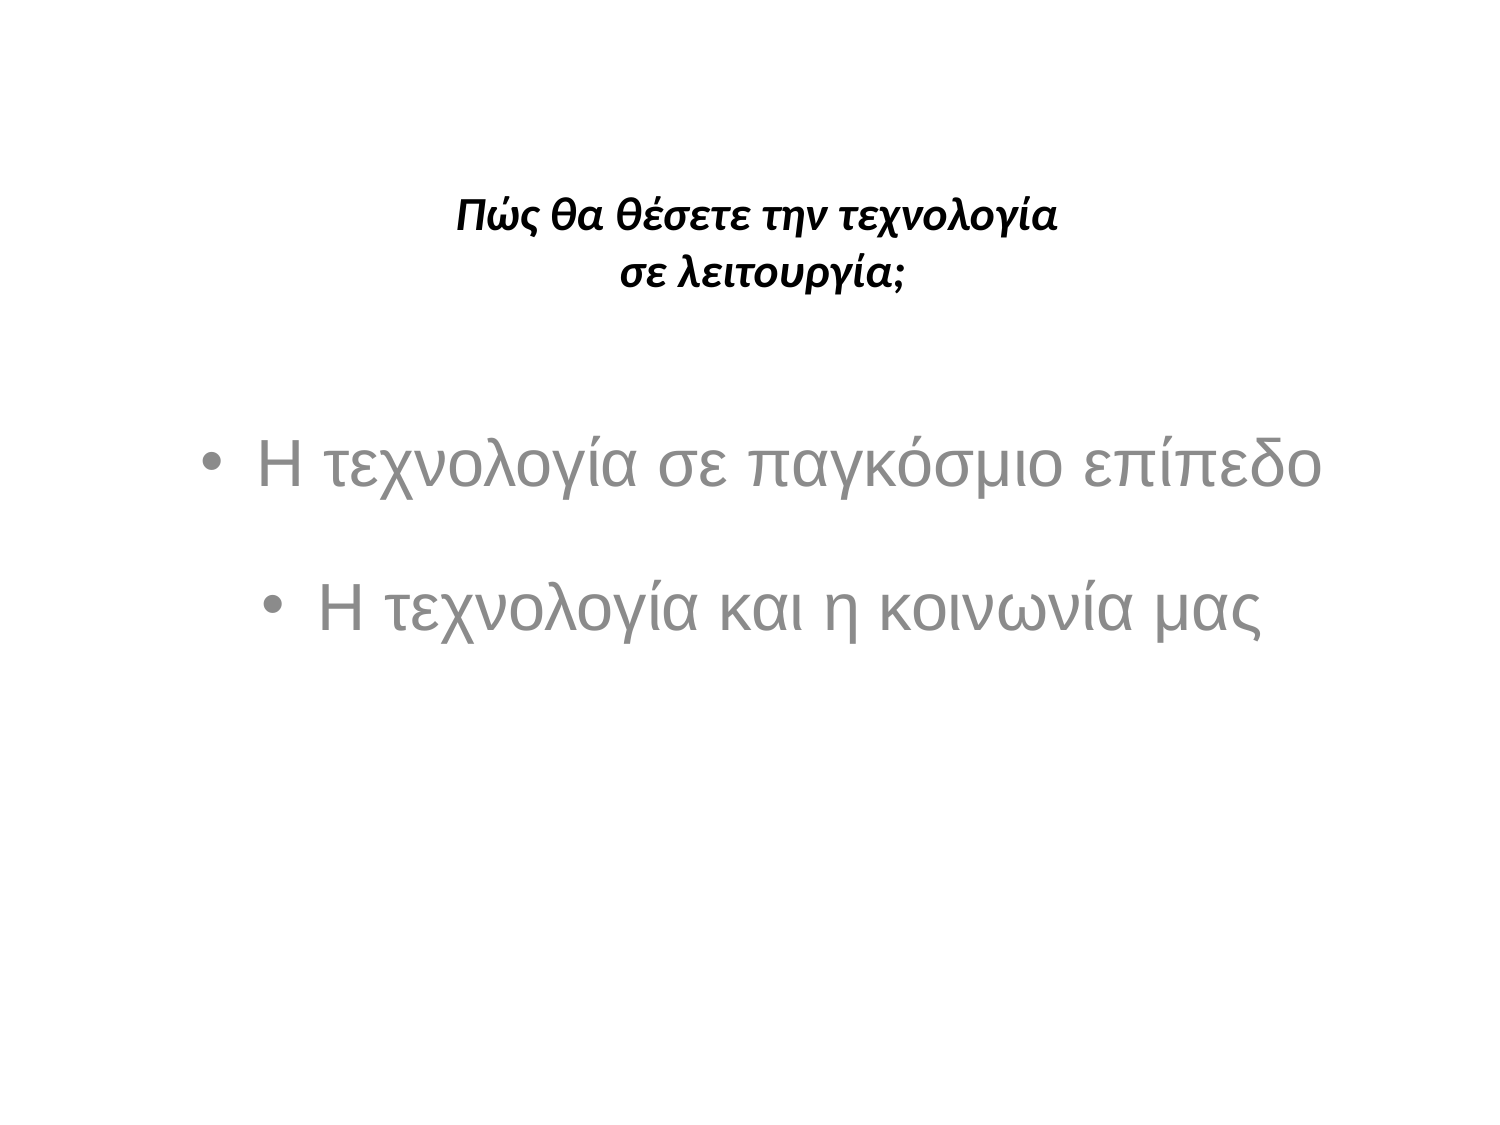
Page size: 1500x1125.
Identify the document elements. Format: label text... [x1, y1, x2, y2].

title Πώς θα θέσετε την τεχνολογία σε λειτουργία; [75, 174, 1450, 306]
subtitle Η τεχνολογία σε παγκόσμιο επίπεδο Η τεχνολογία και η κοινωνία μας [50, 412, 1475, 713]
